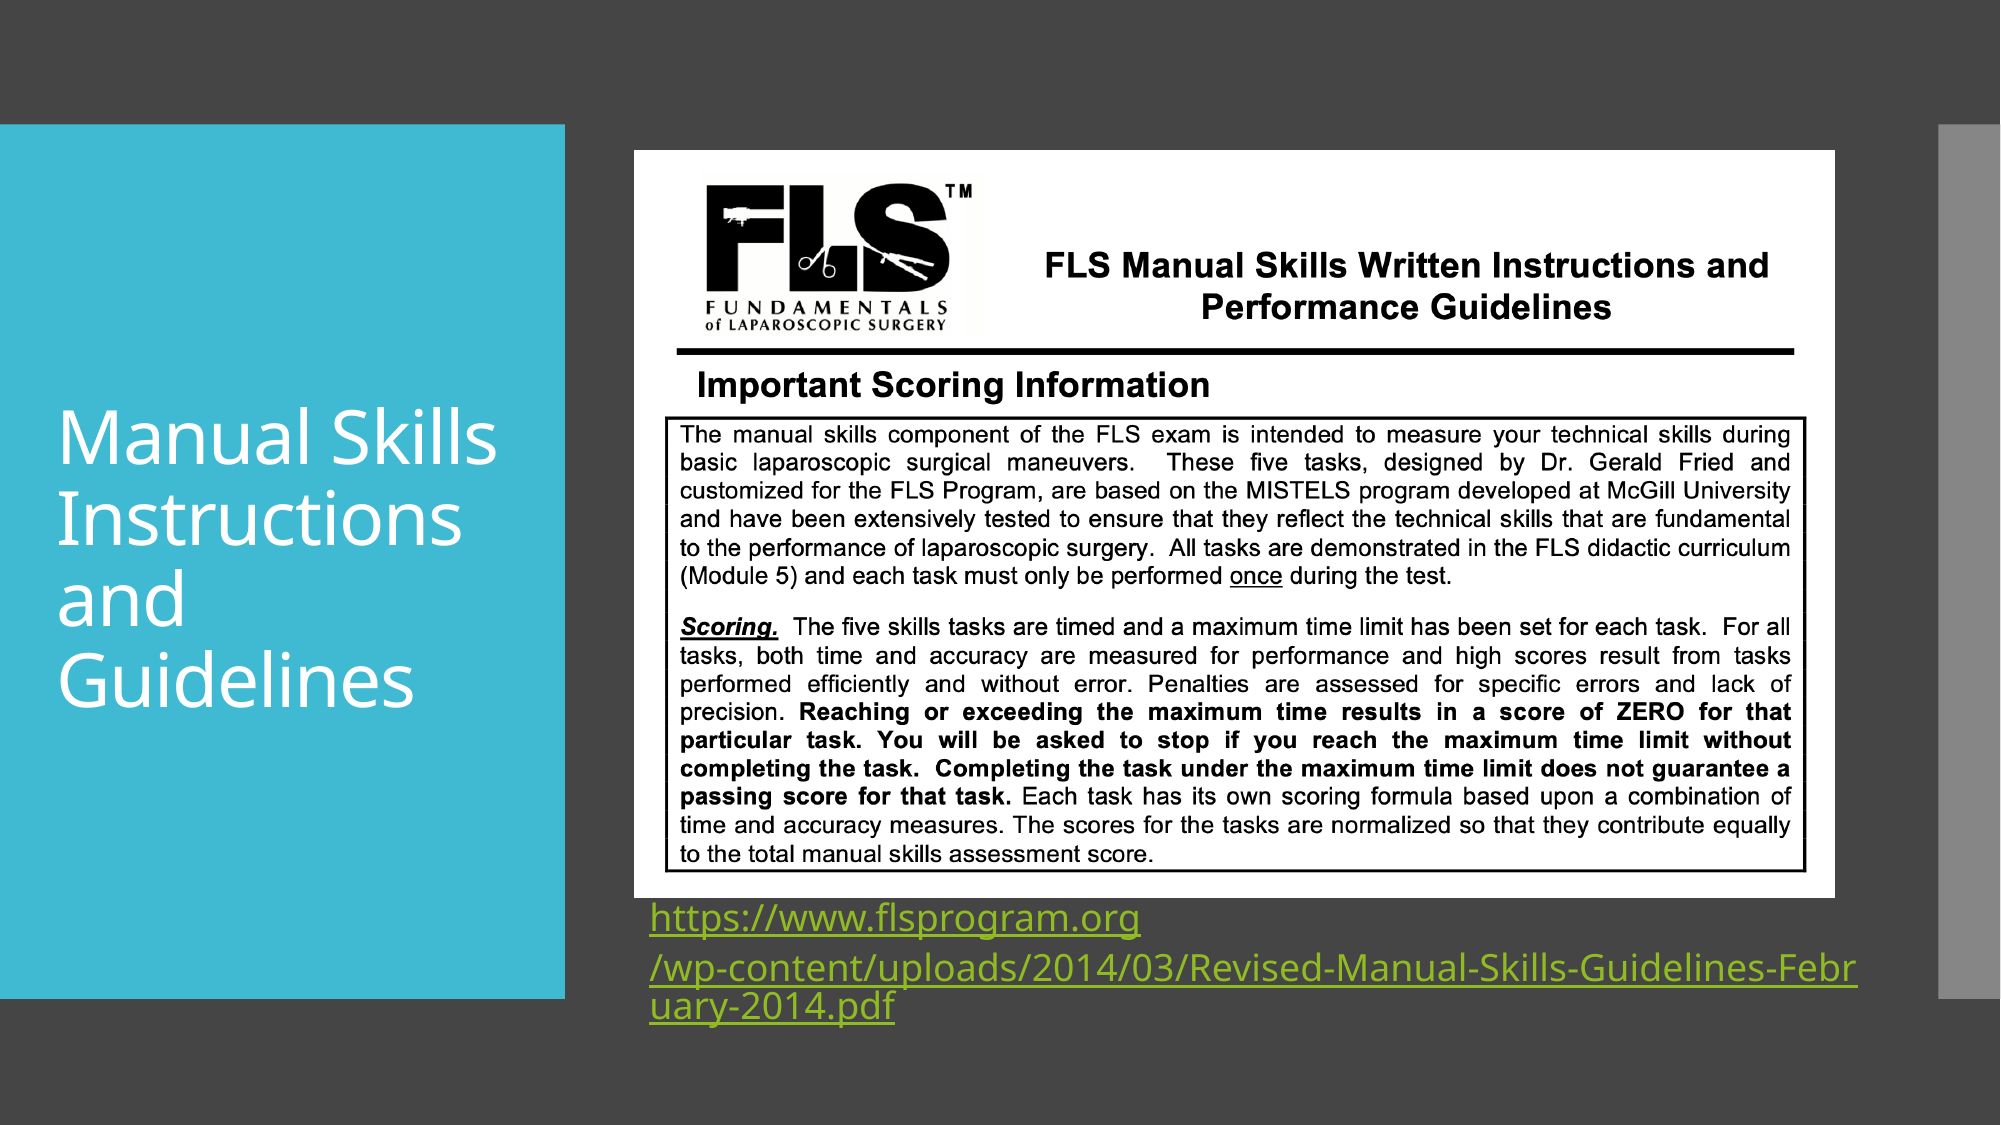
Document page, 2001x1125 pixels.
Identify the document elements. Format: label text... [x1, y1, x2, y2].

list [634, 150, 1835, 899]
text_box https://www.flsprogram.org/wp-content/uploads/2014/03/Revised-Manual-Skills-Guidelines-February-2014.pdf [634, 886, 1889, 1003]
title Manual Skills Instructions and Guidelines [41, 184, 525, 940]
